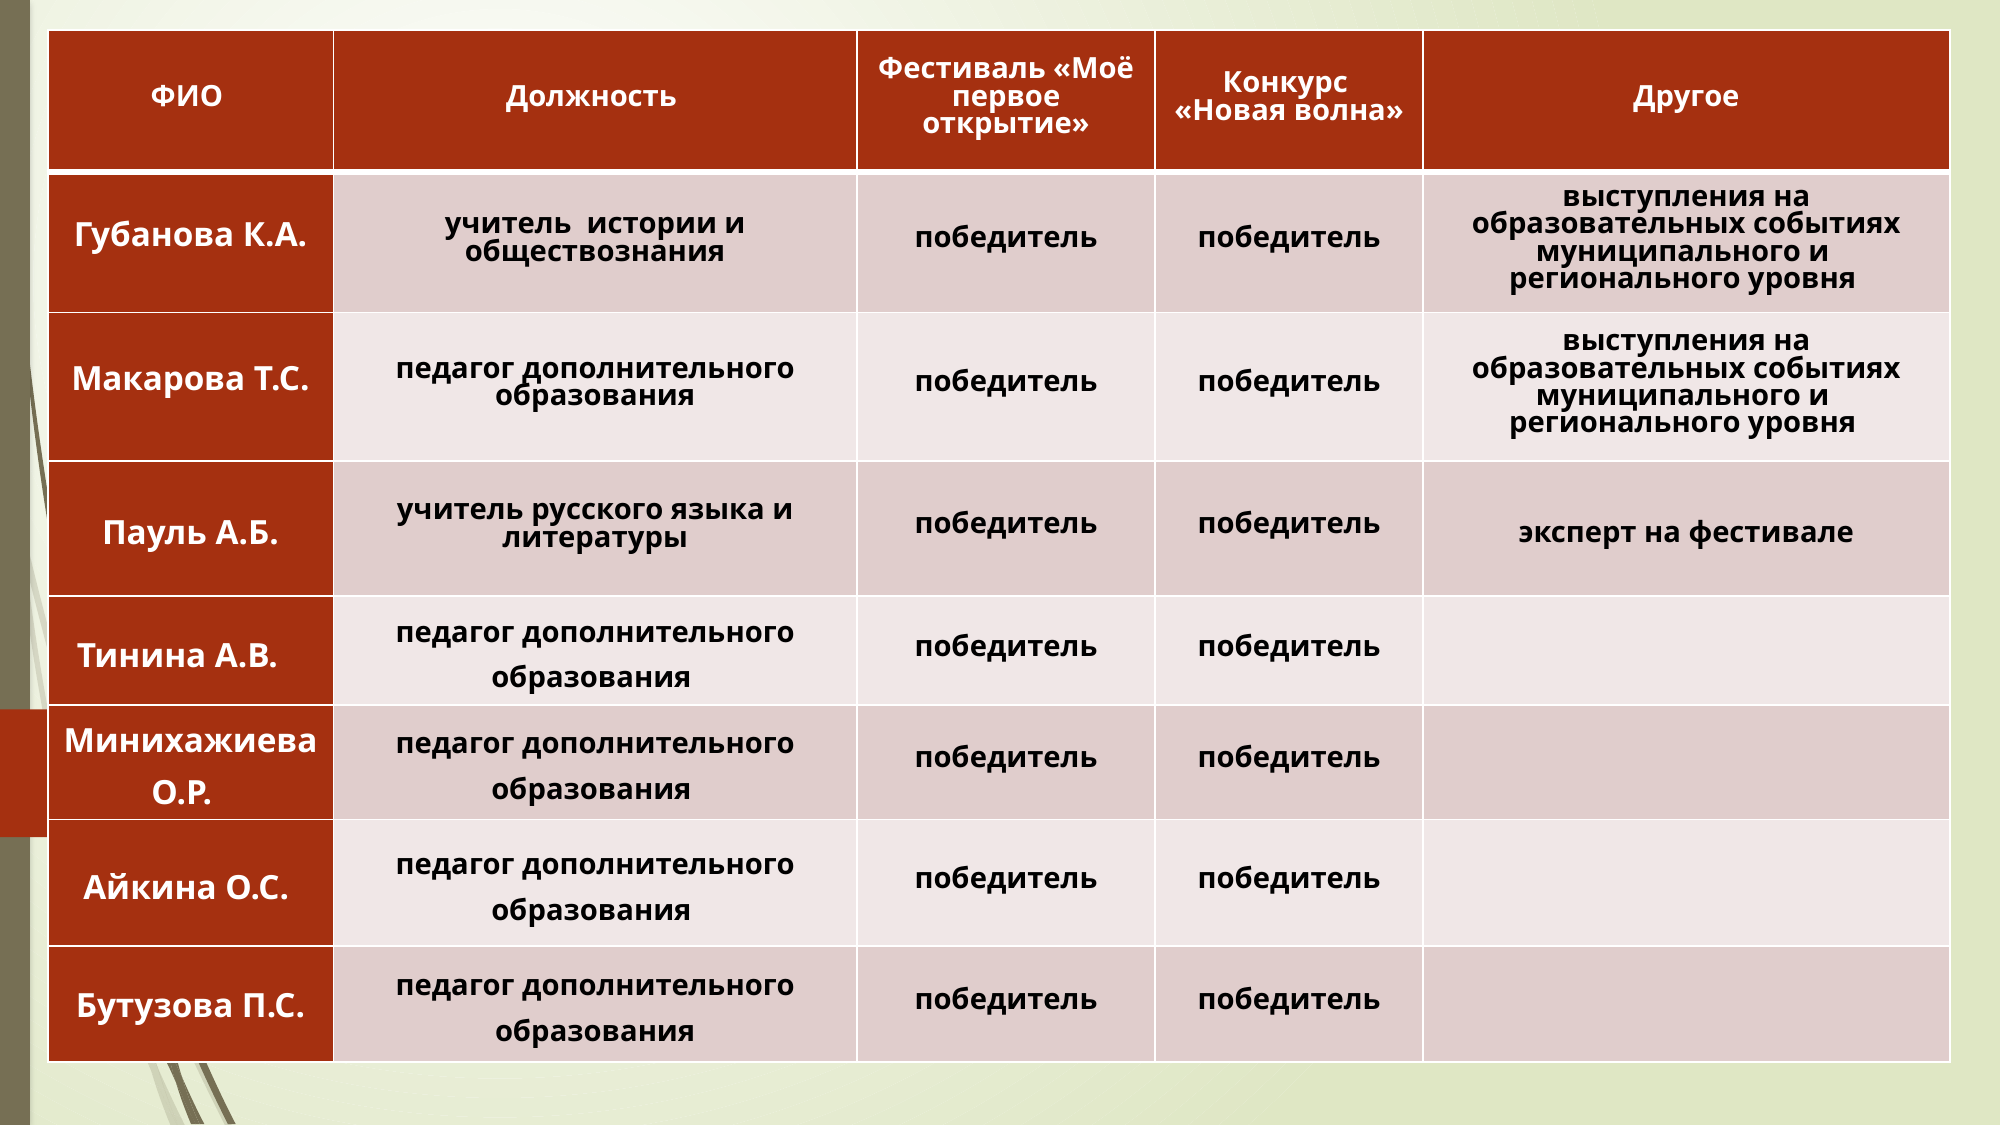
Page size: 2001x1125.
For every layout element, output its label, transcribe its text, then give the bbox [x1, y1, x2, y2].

table_cell учитель русского языка и литературы [334, 462, 856, 595]
table_cell победитель [1156, 706, 1422, 819]
table_cell педагог дополнительного образования [334, 947, 856, 1061]
table_cell победитель [858, 313, 1154, 460]
table_cell победитель [1156, 175, 1422, 312]
table_cell педагог дополнительного образования [334, 820, 856, 945]
table_cell победитель [1156, 597, 1422, 704]
table_cell победитель [1156, 947, 1422, 1061]
table_cell [1424, 820, 1949, 945]
table_cell победитель [858, 175, 1154, 312]
table_cell [1424, 597, 1949, 704]
table_cell Макарова Т.С. [49, 313, 333, 460]
table_header Фестиваль «Моё первое открытие» [858, 31, 1154, 169]
table_cell учитель истории и обществознания [334, 175, 856, 312]
table_cell победитель [858, 947, 1154, 1061]
table_cell победитель [858, 706, 1154, 819]
table_cell Бутузова П.С. [49, 947, 333, 1061]
table_cell победитель [858, 597, 1154, 704]
table_cell [1424, 947, 1949, 1061]
table_header ФИО [49, 31, 333, 169]
table_cell Тинина А.В. [49, 597, 333, 704]
table_cell Пауль А.Б. [49, 462, 333, 595]
table_cell педагог дополнительного образования [334, 597, 856, 704]
table_header Другое [1424, 31, 1949, 169]
table_cell победитель [1156, 820, 1422, 945]
table_cell Айкина О.С. [49, 820, 333, 945]
table_cell выступления на образовательных событиях муниципального и регионального уровня [1424, 175, 1949, 312]
table_cell педагог дополнительного образования [334, 706, 856, 819]
table_cell [1424, 706, 1949, 819]
table_cell победитель [1156, 462, 1422, 595]
table_cell педагог дополнительного образования [334, 313, 856, 460]
table_cell победитель [1156, 313, 1422, 460]
table_cell победитель [858, 820, 1154, 945]
table_cell Губанова К.А. [49, 175, 333, 312]
table_cell победитель [858, 462, 1154, 595]
table_cell Минихажиева О.Р. [49, 706, 333, 819]
table_header Должность [334, 31, 856, 169]
table_cell эксперт на фестивале [1424, 462, 1949, 595]
table_cell выступления на образовательных событиях муниципального и регионального уровня [1424, 313, 1949, 460]
table_header Конкурс «Новая волна» [1156, 31, 1422, 169]
